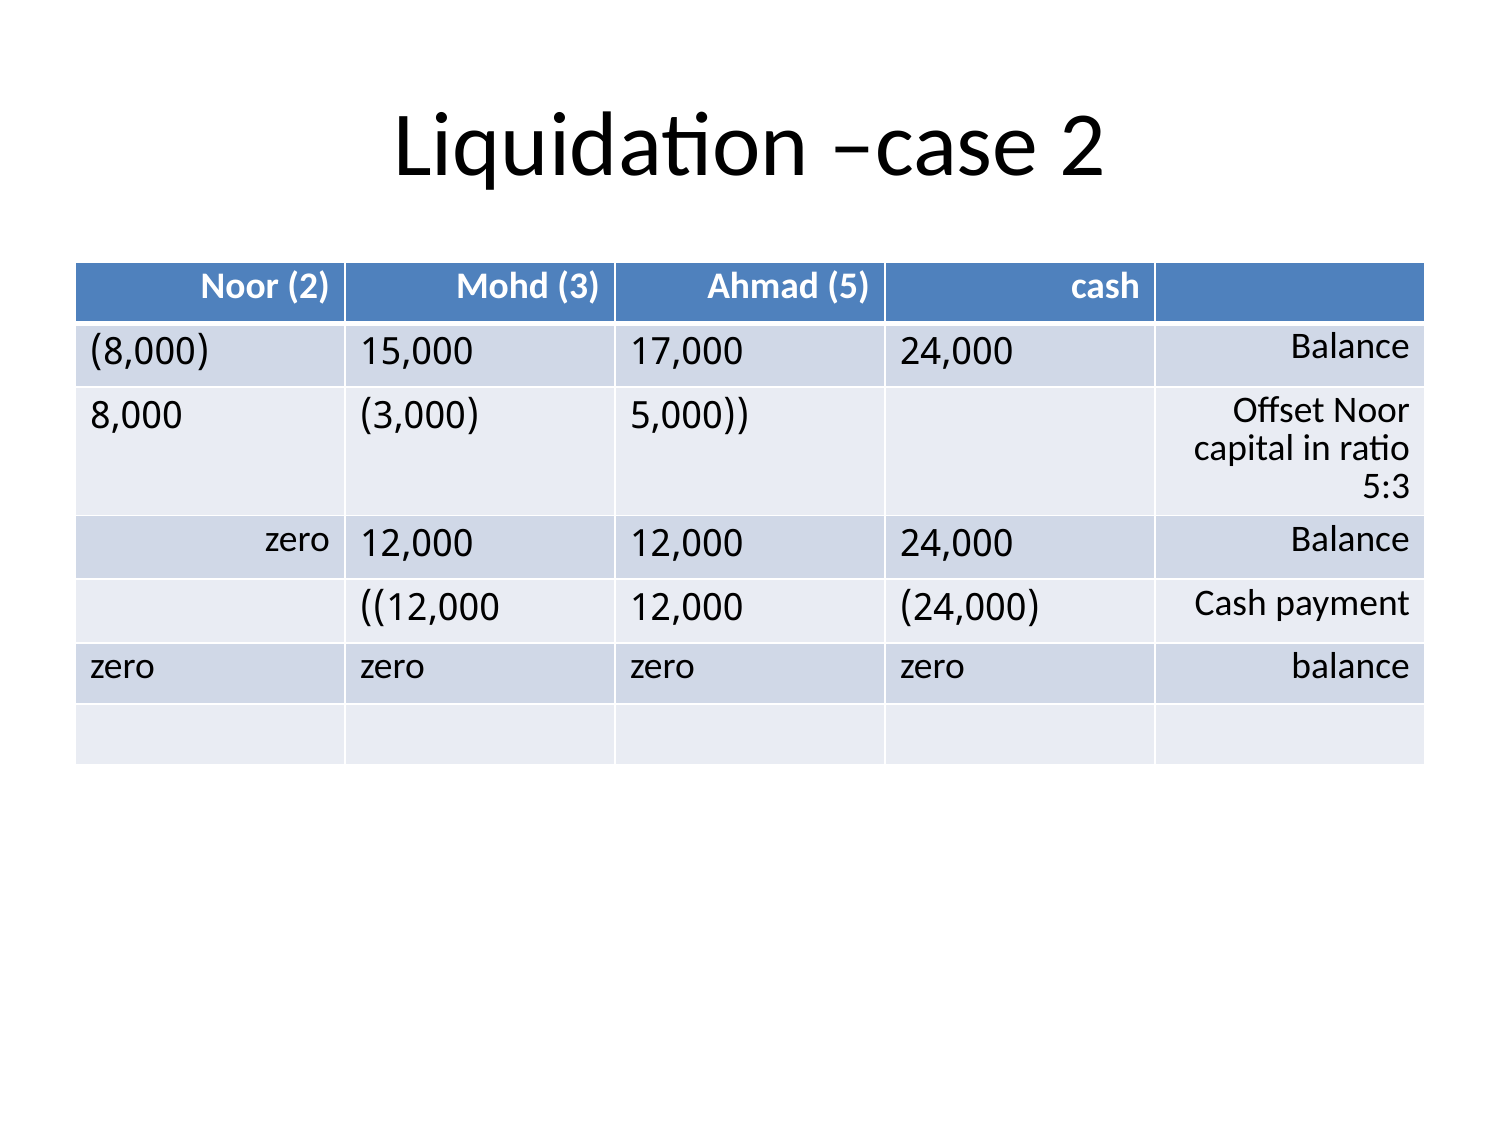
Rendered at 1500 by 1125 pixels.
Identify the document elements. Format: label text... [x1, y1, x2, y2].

table_cell [616, 705, 884, 764]
table_cell [346, 705, 614, 764]
title Liquidation –case 2 [75, 45, 1425, 233]
table_cell 24,000 [886, 326, 1154, 386]
table_header cash [886, 263, 1154, 321]
table_cell 15,000 [346, 326, 614, 386]
table_cell 12,000 [616, 516, 884, 578]
table_cell 12,000 [616, 580, 884, 642]
table_cell (3,000) [346, 388, 614, 515]
table_cell [76, 580, 344, 642]
table_header Ahmad (5) [616, 263, 884, 321]
table_cell [76, 705, 344, 764]
table_cell (24,000) [886, 580, 1154, 642]
table_cell zero [616, 644, 884, 703]
table_cell Cash payment [1156, 580, 1424, 642]
table_cell 24,000 [886, 516, 1154, 578]
table_cell zero [76, 644, 344, 703]
table_cell 12,000)) [346, 580, 614, 642]
table_cell zero [346, 644, 614, 703]
table_header [1156, 263, 1424, 321]
table_cell zero [76, 516, 344, 578]
table_cell Balance [1156, 326, 1424, 386]
table_cell 12,000 [346, 516, 614, 578]
table_cell [1156, 705, 1424, 764]
table_cell (8,000) [76, 326, 344, 386]
table_cell 8,000 [76, 388, 344, 515]
table_cell Balance [1156, 516, 1424, 578]
table_header Noor (2) [76, 263, 344, 321]
table_cell balance [1156, 644, 1424, 703]
table_cell ((5,000 [616, 388, 884, 515]
table_cell 17,000 [616, 326, 884, 386]
table_header Mohd (3) [346, 263, 614, 321]
table_cell [886, 388, 1154, 515]
table_cell [886, 705, 1154, 764]
table_cell zero [886, 644, 1154, 703]
table_cell Offset Noor capital in ratio 5:3 [1156, 388, 1424, 515]
